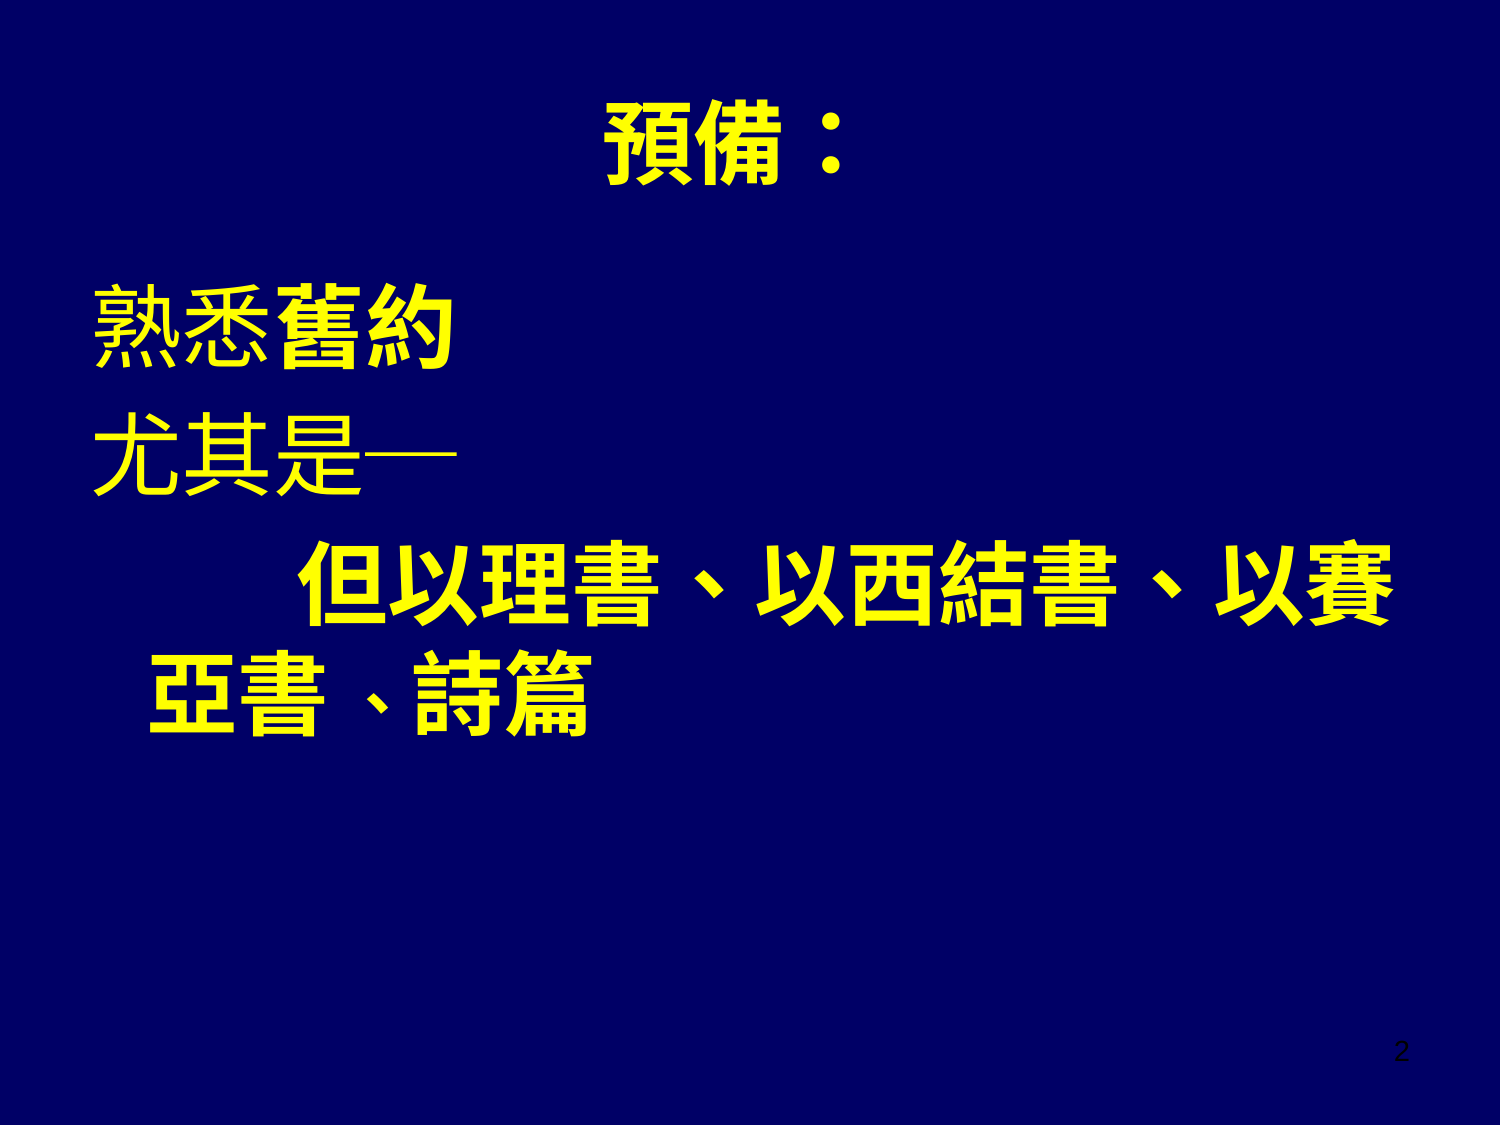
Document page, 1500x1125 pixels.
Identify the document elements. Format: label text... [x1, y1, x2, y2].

slide_number 2 [1074, 1024, 1425, 1103]
title 預備： [75, 45, 1425, 238]
list 熟悉舊約 尤其是─ 但以理書、以西結書、以賽亞書 、詩篇 [75, 262, 1425, 1005]
